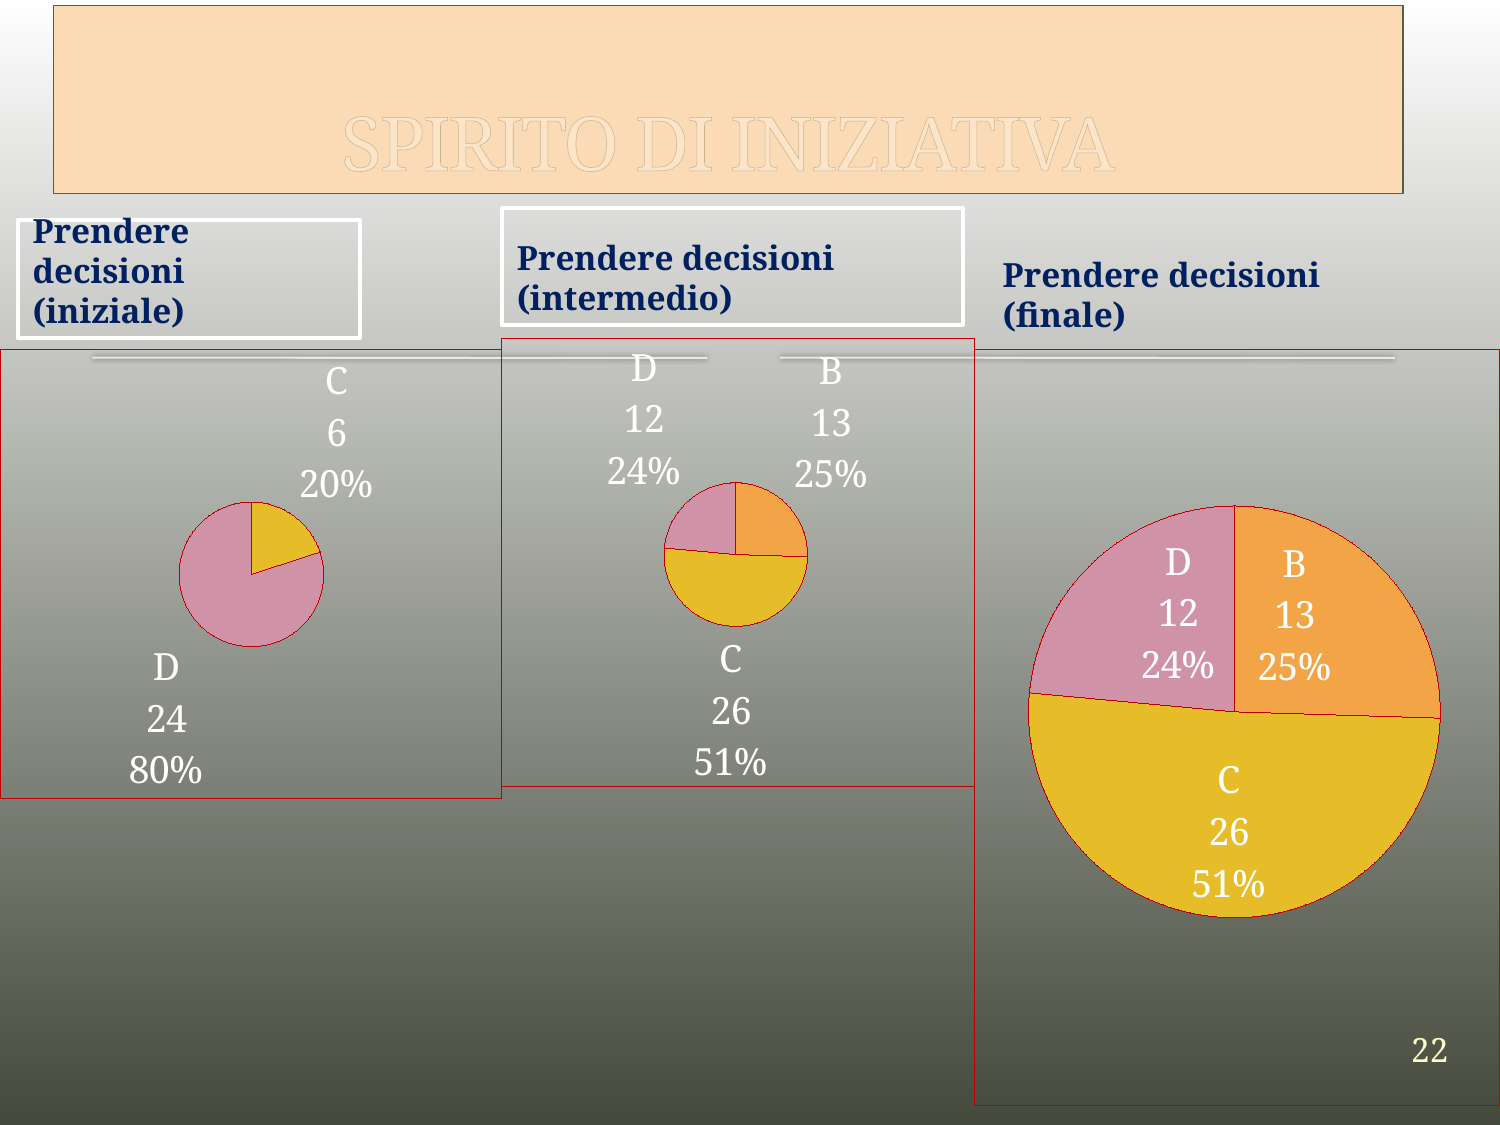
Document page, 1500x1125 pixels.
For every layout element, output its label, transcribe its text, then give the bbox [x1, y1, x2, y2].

chart [975, 351, 1500, 1106]
title SPIRITO DI INIZIATIVA [53, 5, 1404, 194]
text_box Prendere decisioni (finale) [1004, 243, 1433, 327]
list Prendere decisioni (iniziale) [16, 218, 362, 339]
chart [2, 352, 500, 797]
list Prendere decisioni (intermedio) [500, 206, 965, 327]
chart [503, 339, 974, 786]
